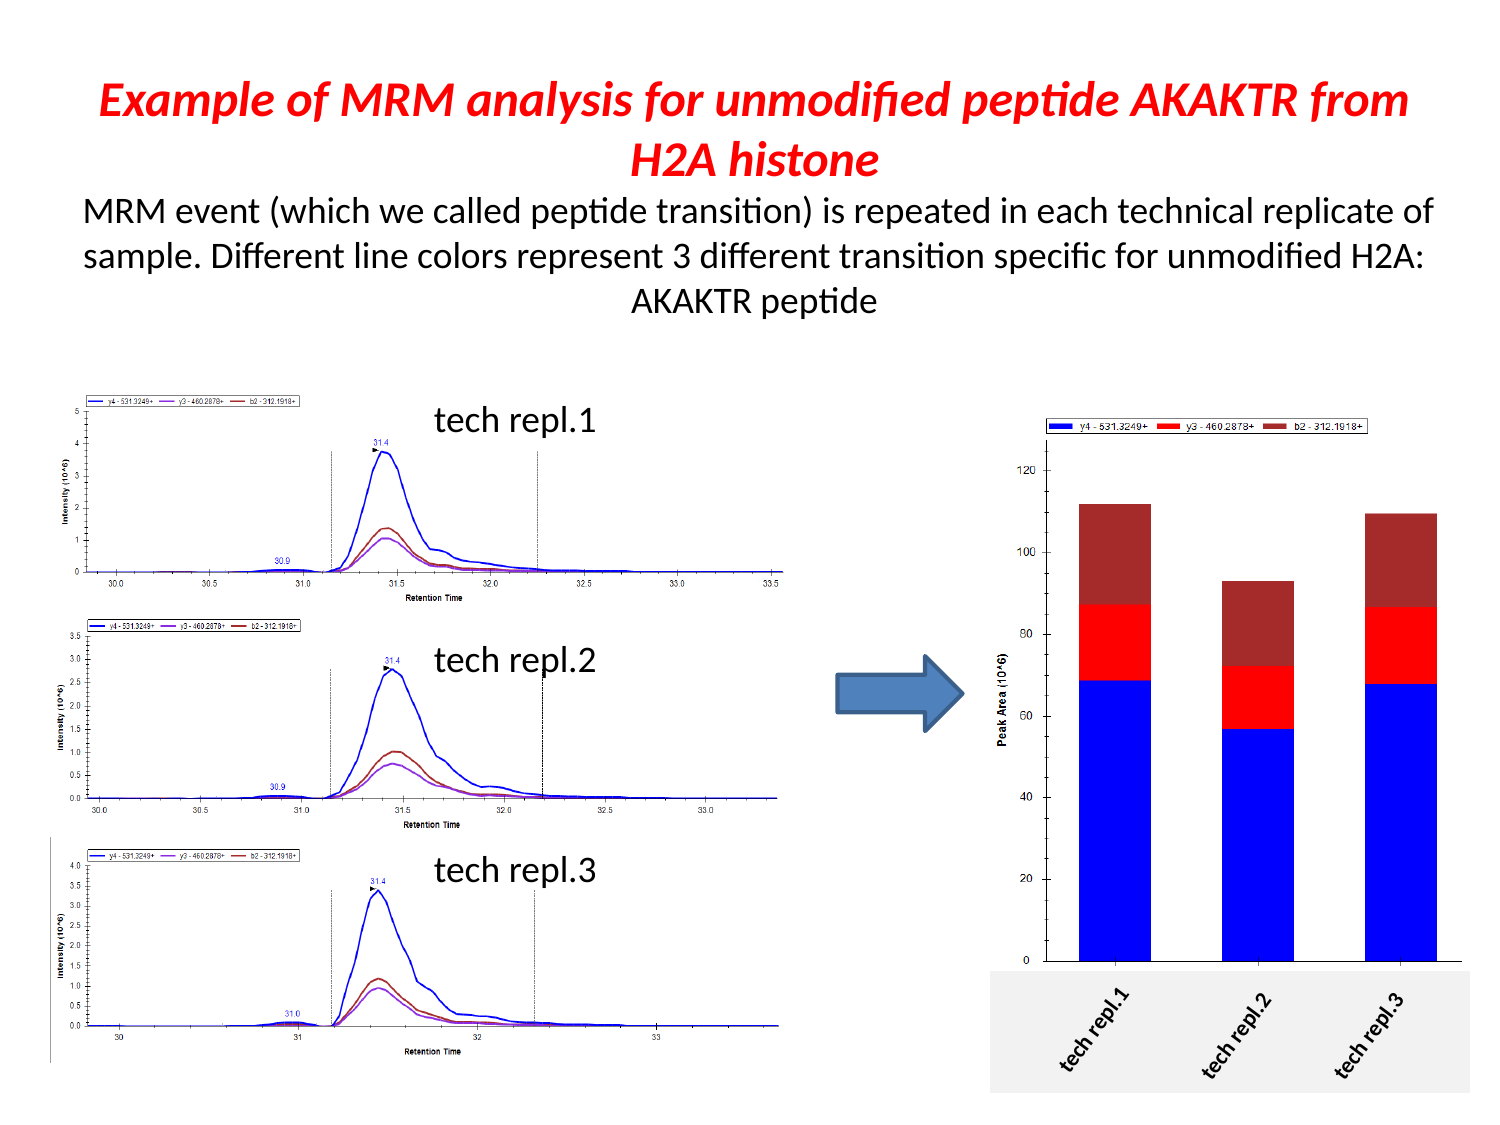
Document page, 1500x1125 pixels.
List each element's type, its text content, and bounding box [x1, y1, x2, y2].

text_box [49, 387, 1473, 1103]
text_box Example of MRM analysis for unmodified peptide AKAKTR from H2A histone MRM event (which we called peptide transition) is repeated in each technical replicate of sample. Different line colors represent 3 different transition specific for unmodified H2A: AKAKTR peptide [37, 58, 1472, 329]
